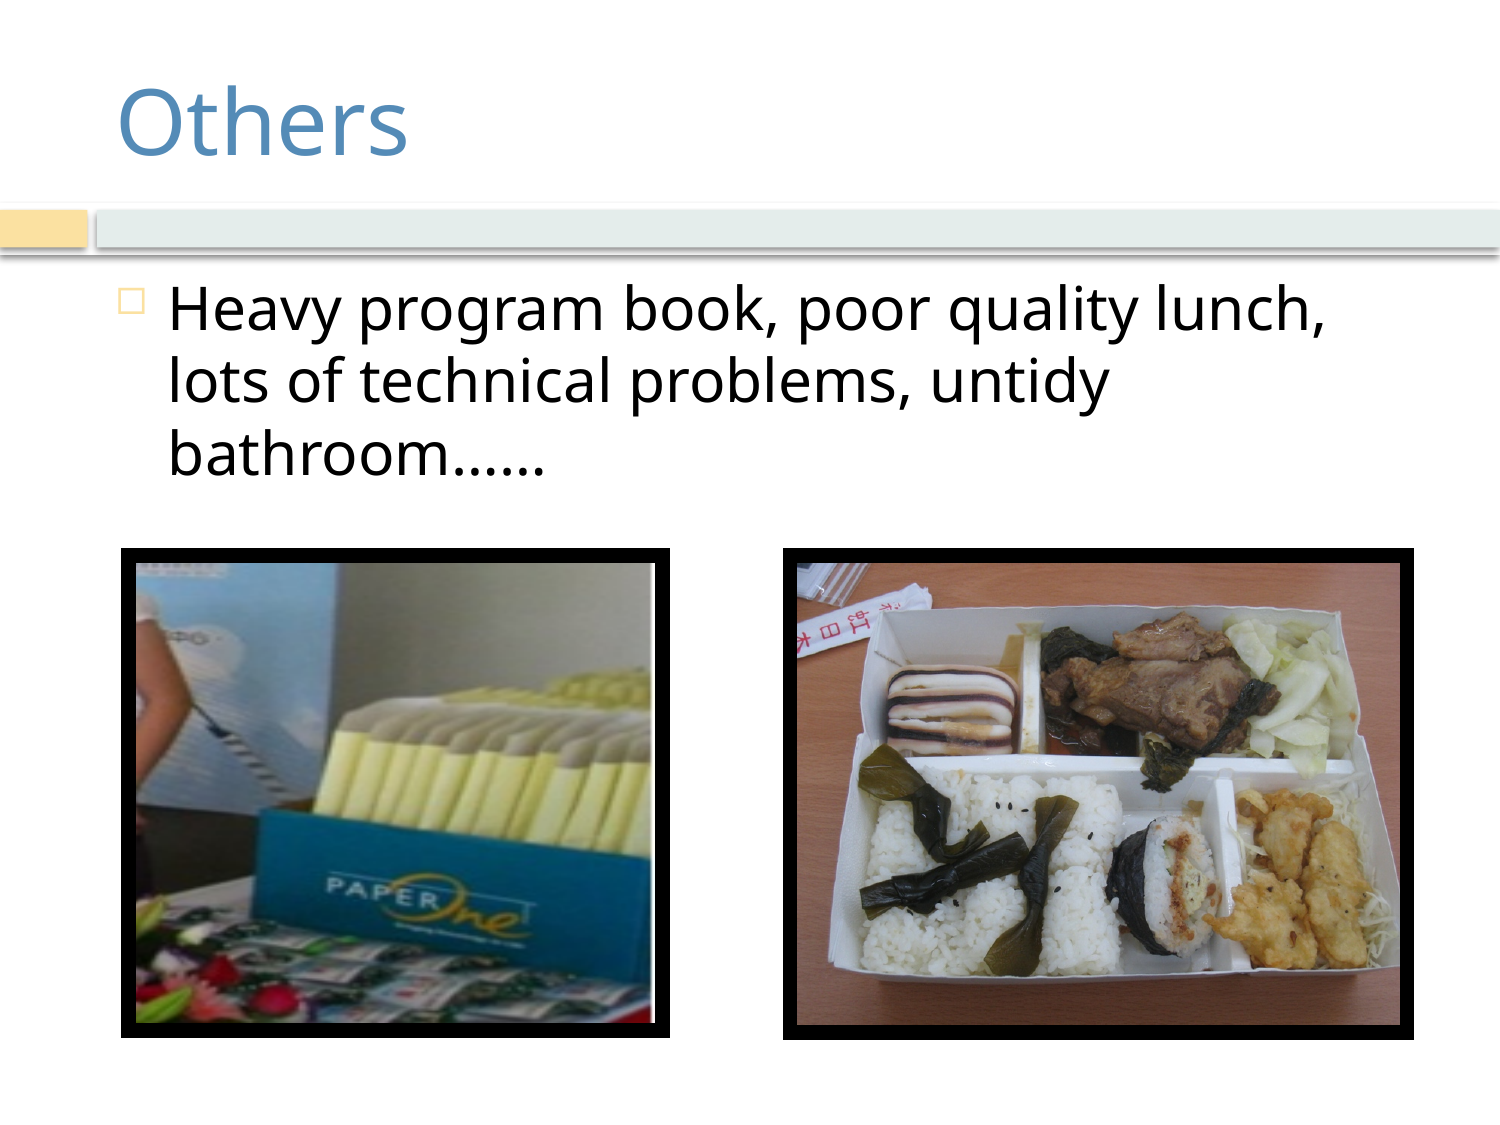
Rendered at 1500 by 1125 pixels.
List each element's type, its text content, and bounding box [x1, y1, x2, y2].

list Heavy program book, poor quality lunch, lots of technical problems, untidy bathroom…… [100, 262, 1439, 1001]
title Others [100, 37, 1439, 201]
picture [796, 562, 1400, 1026]
picture [135, 562, 656, 1024]
